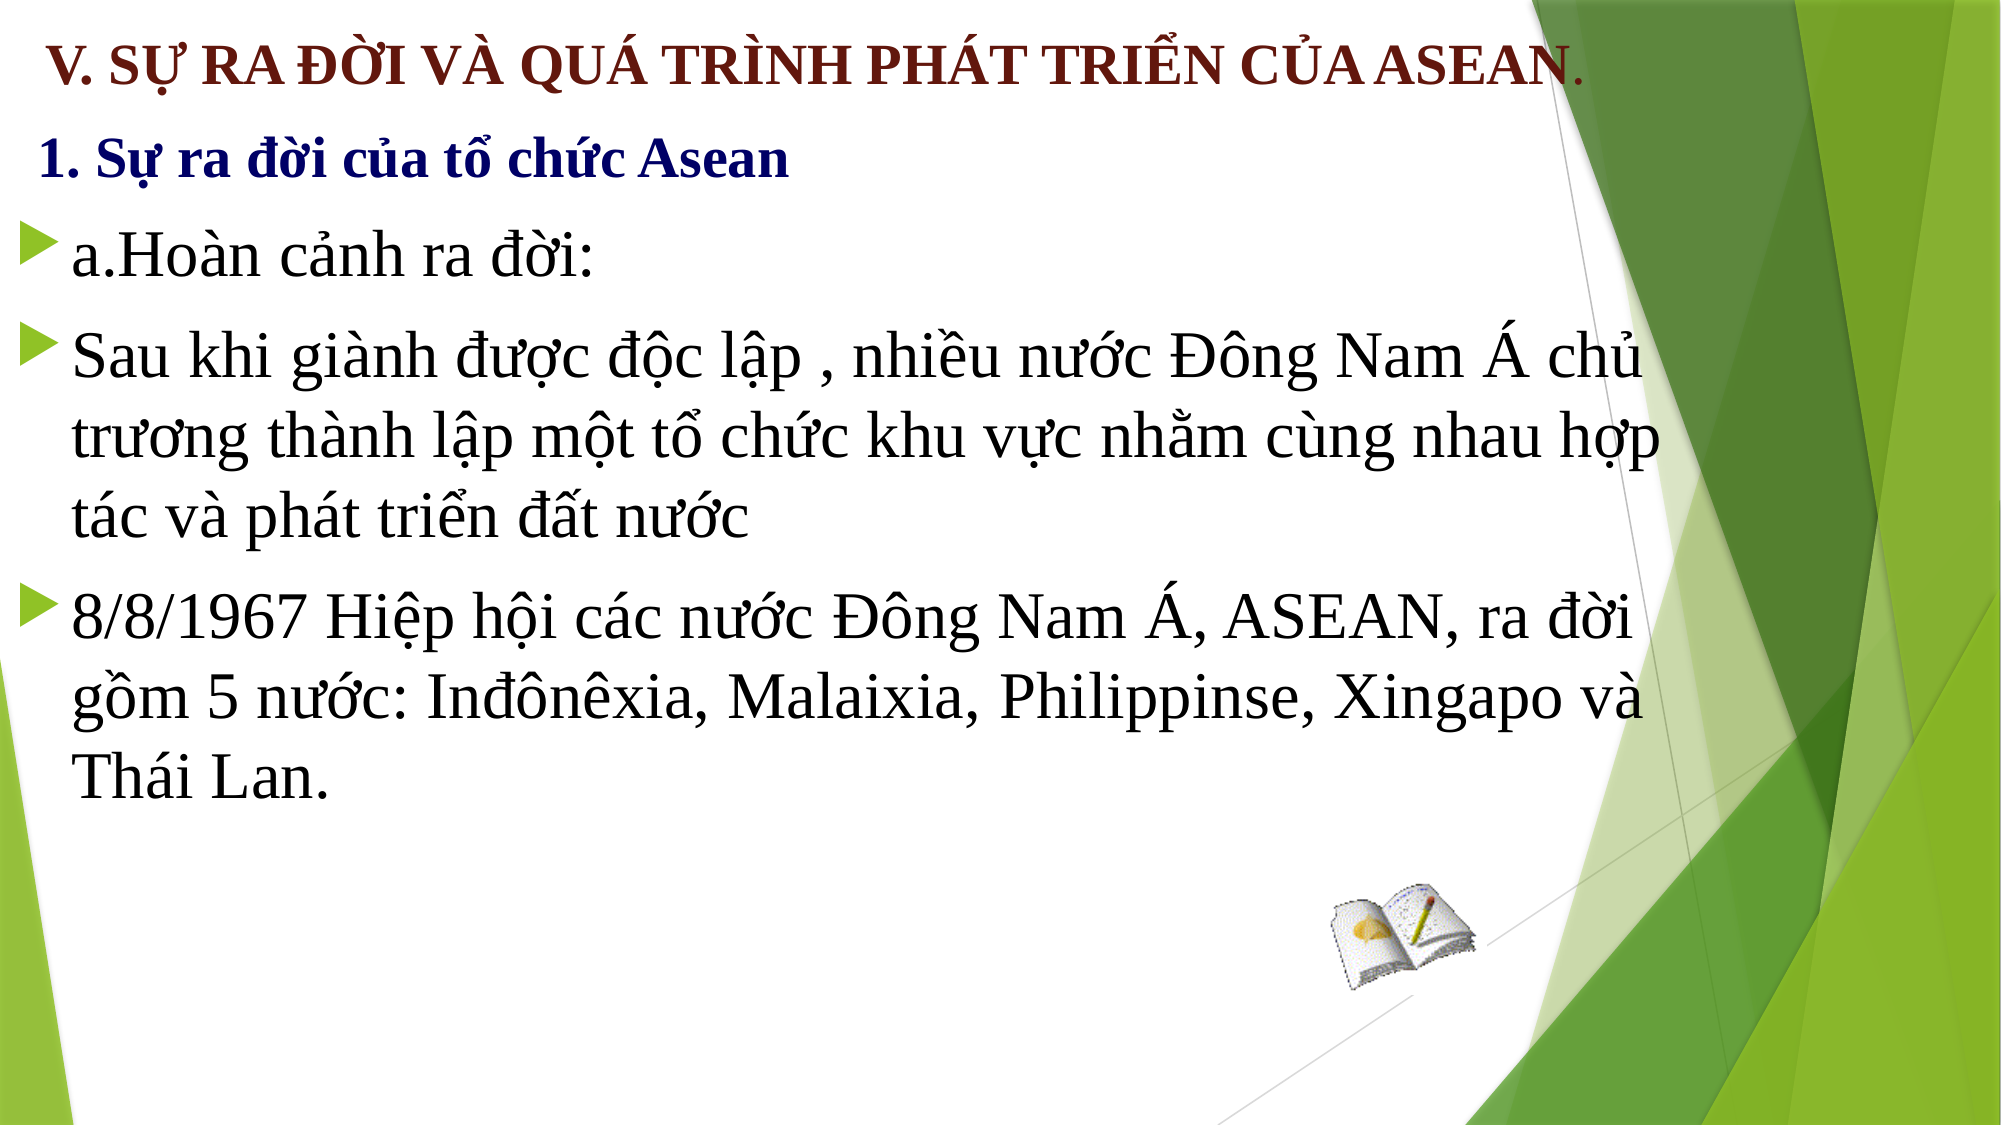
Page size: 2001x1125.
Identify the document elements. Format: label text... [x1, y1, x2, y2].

list a.Hoàn cảnh ra đời: Sau khi giành được độc lập , nhiều nước Đông Nam Á chủ trương thành lập một tổ chức khu vực nhằm cùng nhau hợp tác và phát triển đất nước 8/8/1967 Hiệp hội các nước Đông Nam Á, ASEAN, ra đời gồm 5 nước: Inđônêxia, Malaixia, Philippinse, Xingapo và Thái Lan. [0, 111, 1718, 849]
text_box 1. Sự ra đời của tổ chức Asean [22, 111, 806, 197]
picture [1325, 871, 1488, 996]
title [43, 15, 1903, 233]
text_box V. SỰ RA ĐỜI VÀ QUÁ TRÌNH PHÁT TRIỂN CỦA ASEAN. [15, 18, 1832, 174]
